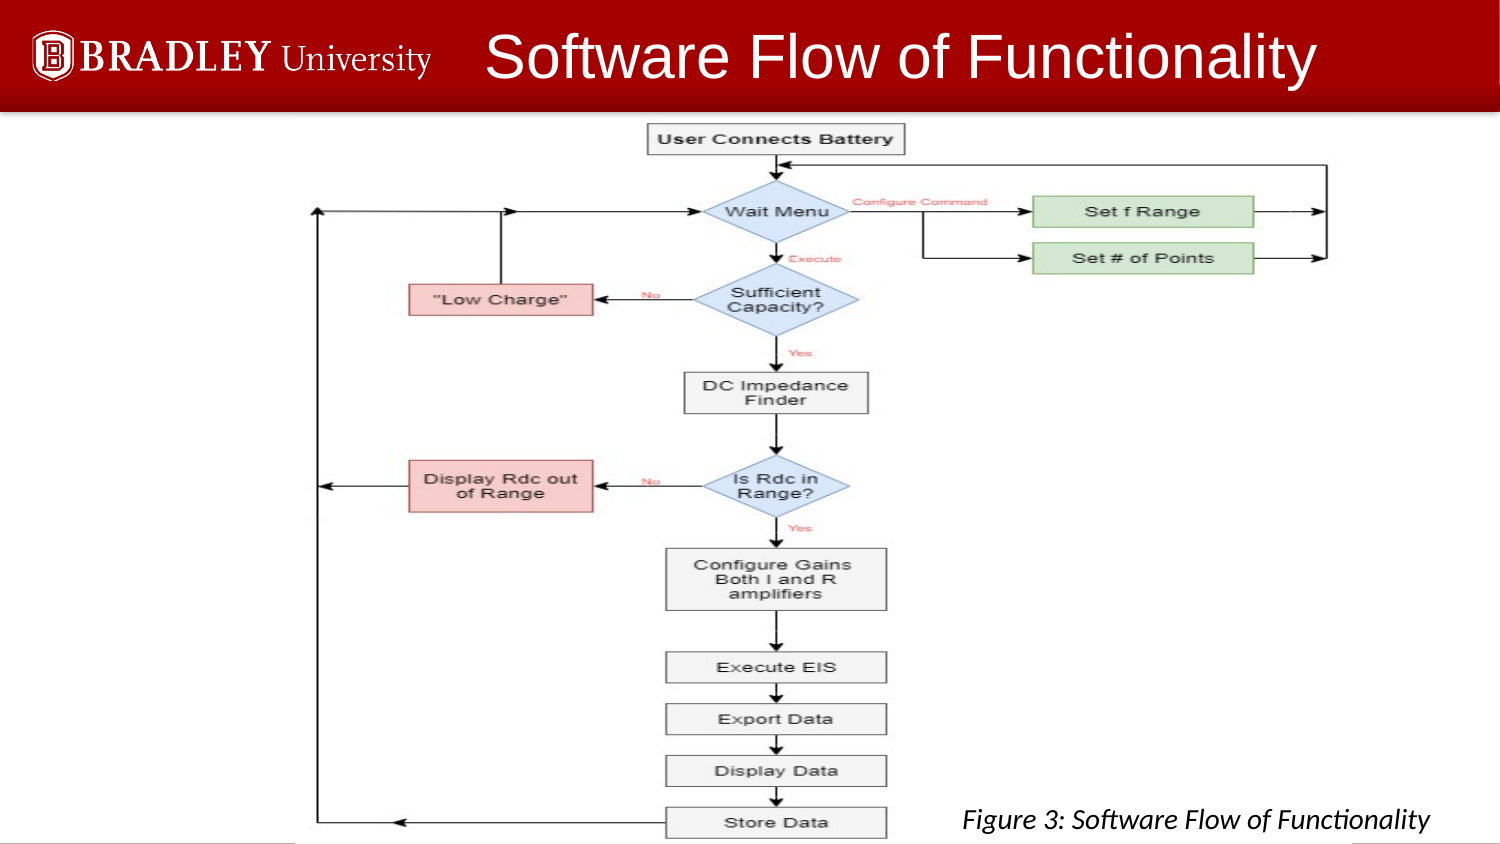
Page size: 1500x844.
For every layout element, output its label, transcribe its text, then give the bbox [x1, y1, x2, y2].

title Software Flow of Functionality [426, 8, 1377, 459]
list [295, 118, 1352, 844]
text_box Figure 3: Software Flow of Functionality [1356, 793, 1500, 843]
